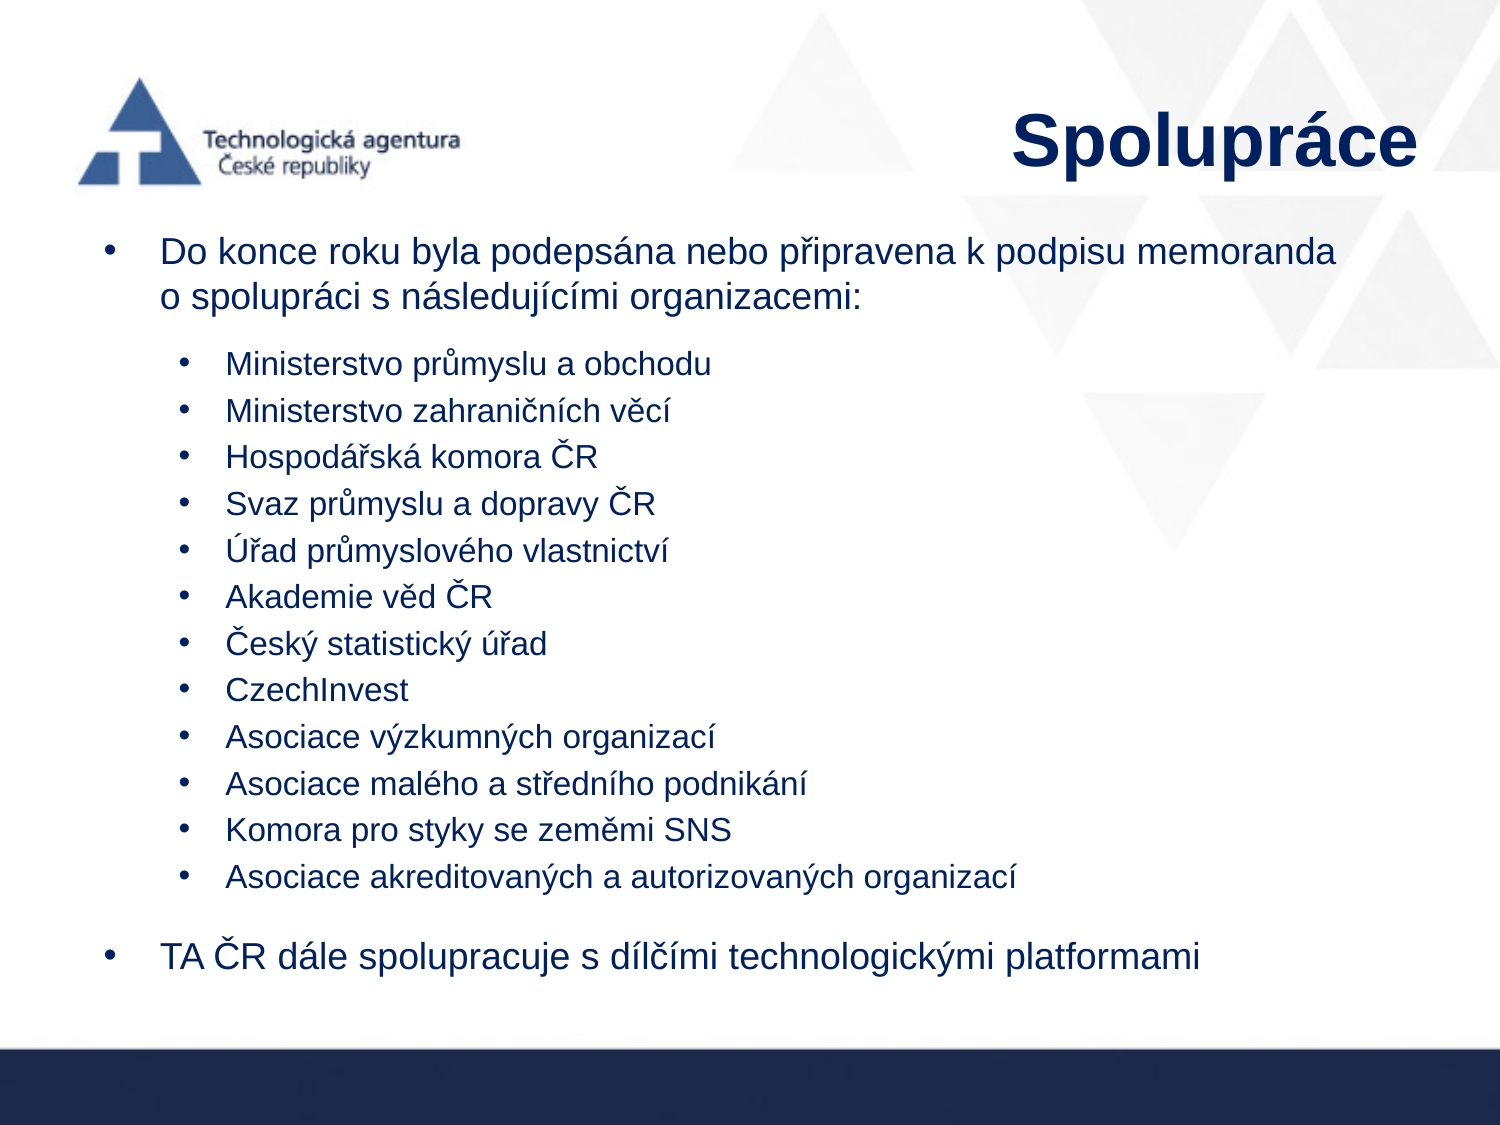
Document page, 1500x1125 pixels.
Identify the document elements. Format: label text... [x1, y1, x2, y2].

list Do konce roku byla podepsána nebo připravena k podpisu memoranda o spolupráci s následujícími organizacemi: Ministerstvo průmyslu a obchodu Ministerstvo zahraničních věcí Hospodářská komora ČR Svaz průmyslu a dopravy ČR Úřad průmyslového vlastnictví Akademie věd ČR Český statistický úřad CzechInvest Asociace výzkumných organizací Asociace malého a středního podnikání Komora pro styky se zeměmi SNS Asociace akreditovaných a autorizovaných organizací TA ČR dále spolupracuje s dílčími technologickými platformami [88, 219, 1439, 963]
title Spolupráce [135, 42, 1436, 219]
picture [0, 0, 1500, 1125]
